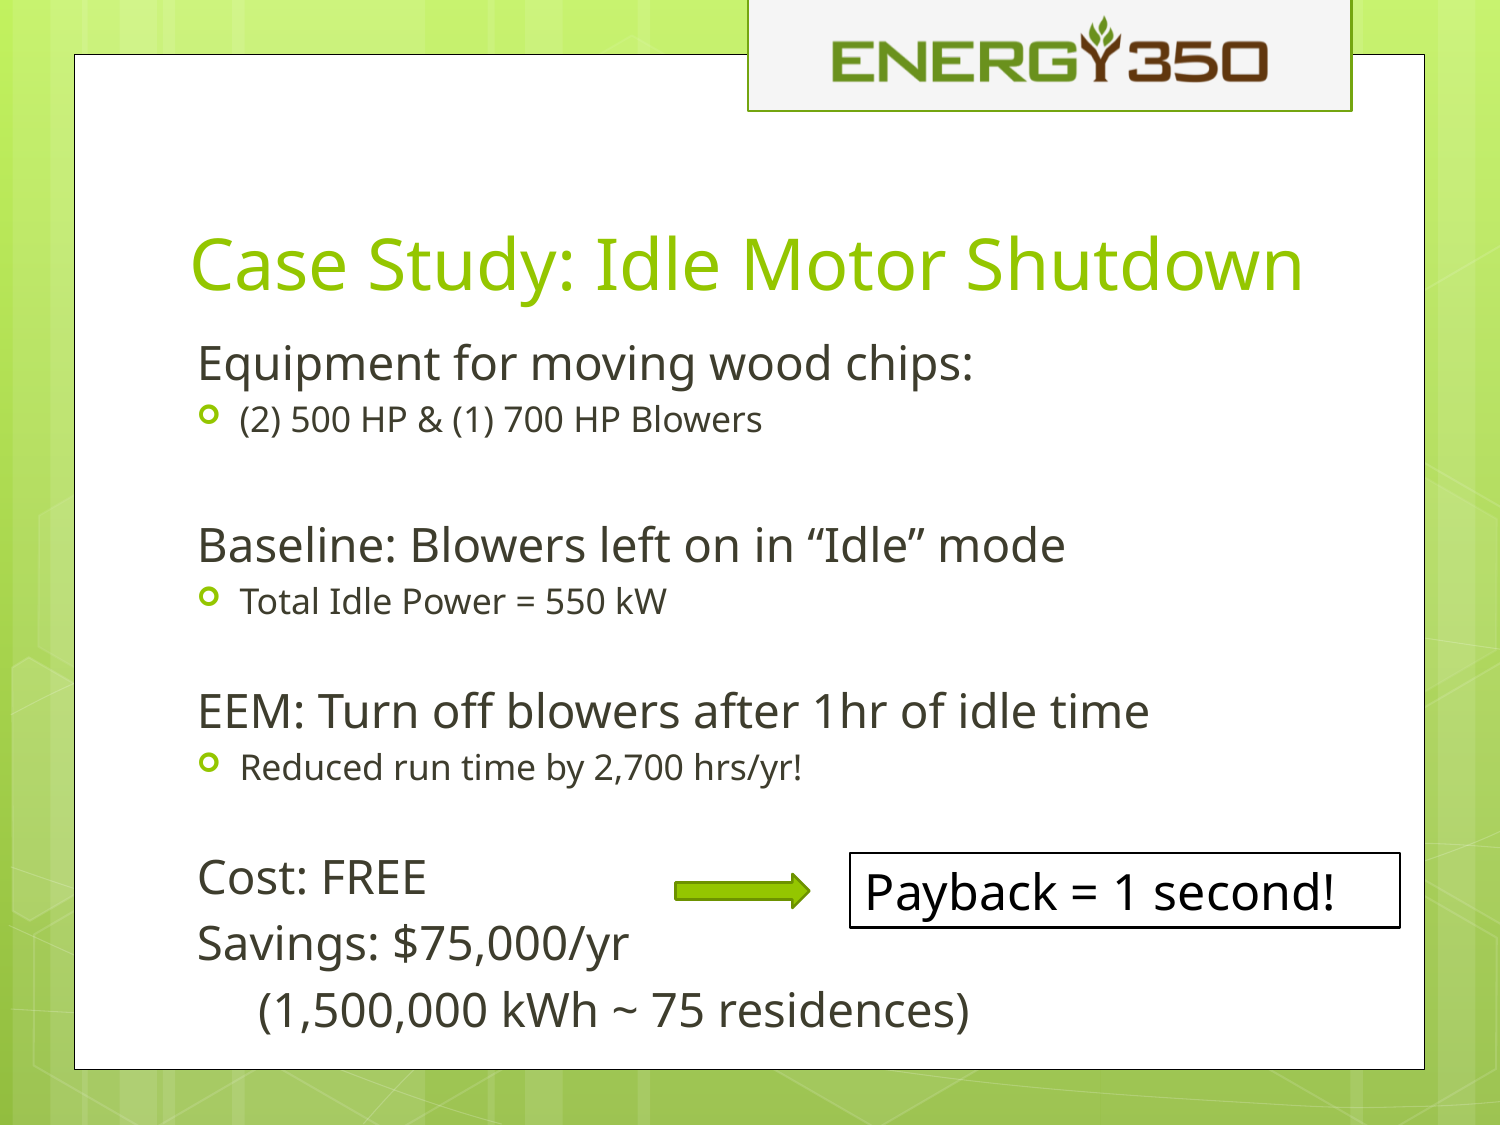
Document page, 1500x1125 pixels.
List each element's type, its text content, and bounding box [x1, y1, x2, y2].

text_box Payback = 1 second! [849, 852, 1401, 929]
title Case Study: Idle Motor Shutdown [171, 125, 1324, 313]
list Equipment for moving wood chips: (2) 500 HP & (1) 700 HP Blowers Baseline: Blowers left on in “Idle” mode Total Idle Power = 550 kW EEM: Turn off blowers after 1hr of idle time Reduced run time by 2,700 hrs/yr! Cost: FREE Savings: $75,000/yr (1,500,000 kWh ~ 75 residences) [171, 324, 1283, 1050]
picture [825, 12, 1275, 88]
text_box [674, 872, 811, 910]
